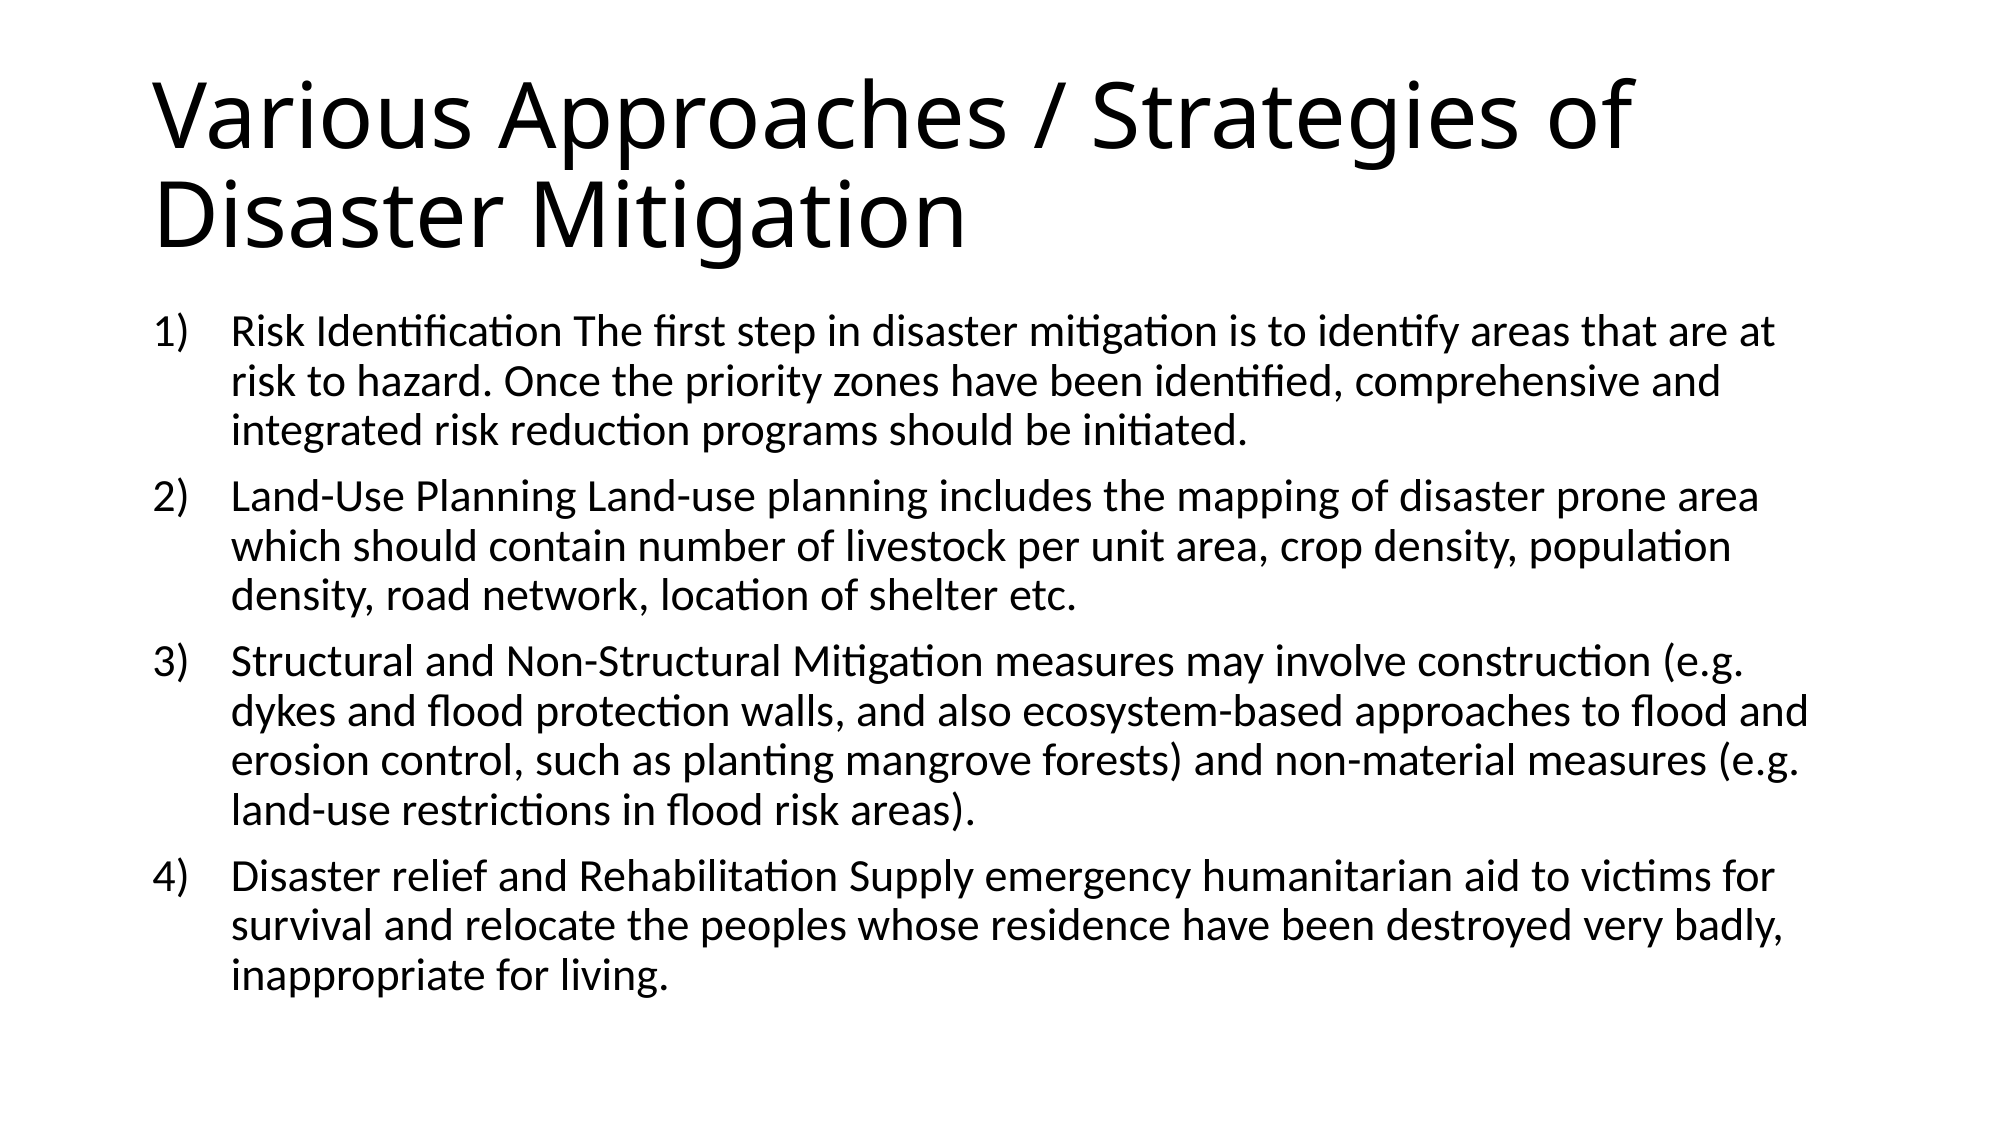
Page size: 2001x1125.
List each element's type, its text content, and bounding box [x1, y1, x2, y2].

list Risk Identification The first step in disaster mitigation is to identify areas that are at risk to hazard. Once the priority zones have been identified, comprehensive and integrated risk reduction programs should be initiated. Land-Use Planning Land-use planning includes the mapping of disaster prone area which should contain number of livestock per unit area, crop density, population density, road network, location of shelter etc. Structural and Non-Structural Mitigation measures may involve construction (e.g. dykes and flood protection walls, and also ecosystem-based approaches to flood and erosion control, such as planting mangrove forests) and non-material measures (e.g. land-use restrictions in flood risk areas). Disaster relief and Rehabilitation Supply emergency humanitarian aid to victims for survival and relocate the peoples whose residence have been destroyed very badly, inappropriate for living. [137, 299, 1863, 1014]
title Various Approaches / Strategies of Disaster Mitigation [137, 59, 1863, 278]
